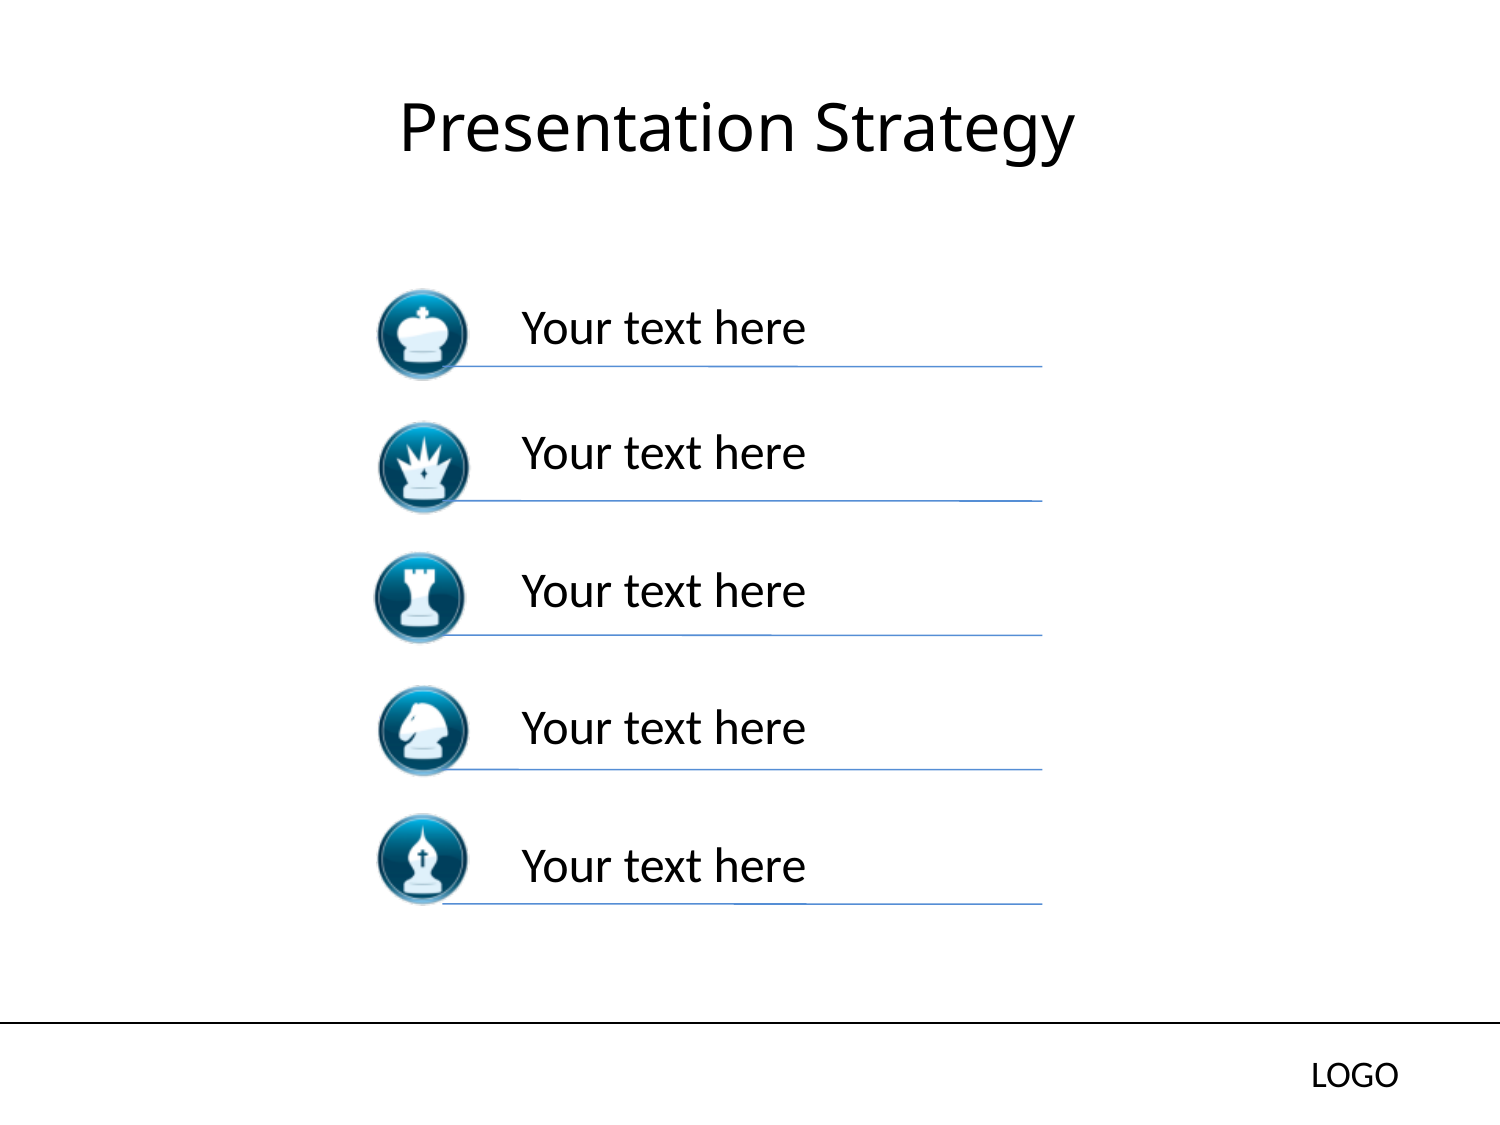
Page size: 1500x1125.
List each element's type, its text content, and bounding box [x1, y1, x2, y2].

picture [369, 549, 479, 647]
picture [369, 418, 479, 516]
picture [369, 287, 479, 385]
text_box Your text here [506, 687, 1313, 763]
text_box Your text here [506, 412, 1282, 488]
text_box Your text here [506, 549, 1293, 625]
picture [369, 812, 479, 910]
picture [369, 680, 479, 778]
text_box Your text here [506, 287, 1257, 363]
text_box Your text here [506, 824, 1313, 900]
title Presentation Strategy [62, 50, 1413, 200]
picture [397, 437, 451, 500]
picture [397, 306, 449, 363]
